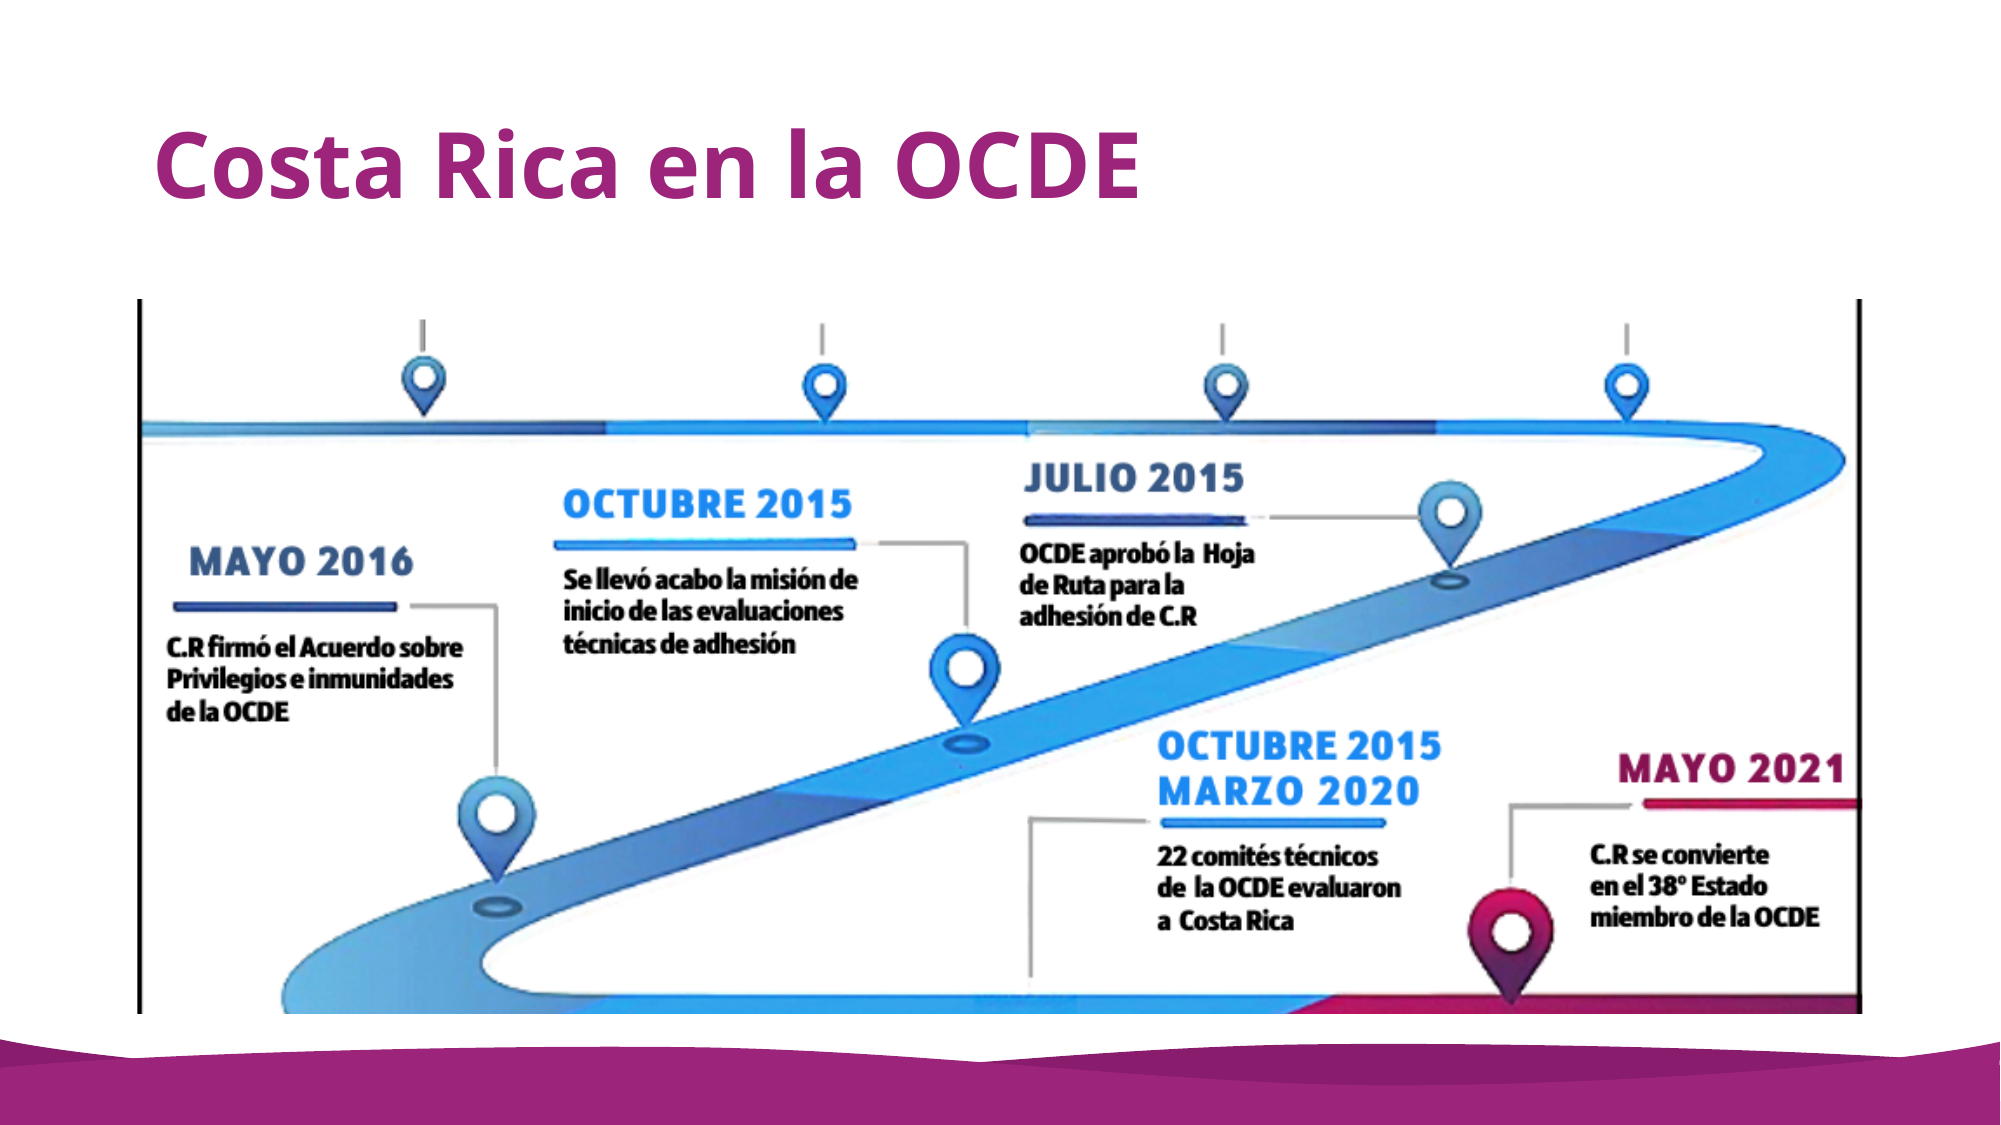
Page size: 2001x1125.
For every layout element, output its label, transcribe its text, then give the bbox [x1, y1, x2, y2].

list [137, 299, 1863, 1014]
title Costa Rica en la OCDE [137, 59, 1863, 278]
